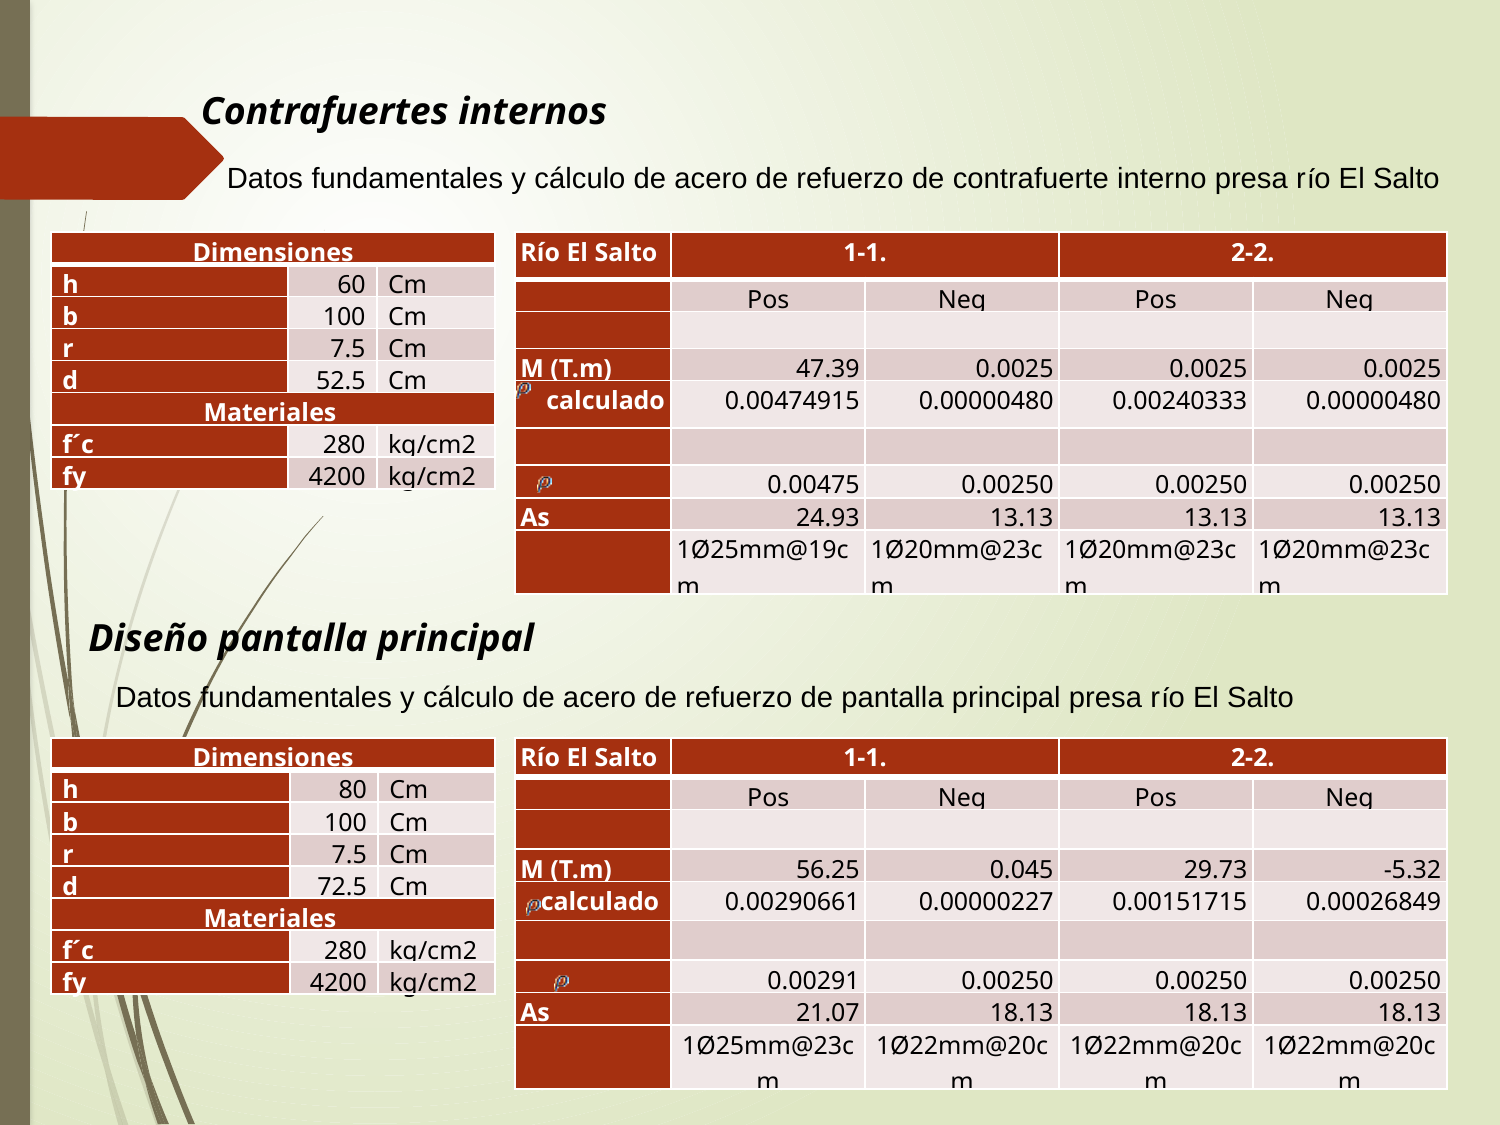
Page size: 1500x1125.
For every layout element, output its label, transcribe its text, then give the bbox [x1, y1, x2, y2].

table_cell 0.00250 [1254, 466, 1446, 497]
table_cell 0.00151715 [1060, 882, 1252, 920]
table_cell Materiales [52, 899, 494, 929]
table_cell 0.0025 [866, 349, 1058, 380]
table_cell fy [52, 458, 287, 488]
table_cell fy [52, 963, 289, 993]
table_cell kg/cm2 [379, 963, 494, 993]
table_cell 60 [289, 267, 376, 296]
table_cell As [516, 993, 670, 1024]
table_cell 0.00000480 [866, 381, 1058, 427]
table_cell Neg [866, 780, 1058, 809]
table_cell 280 [289, 426, 376, 456]
table_cell [1060, 429, 1252, 464]
table_cell 0.00250 [1060, 466, 1252, 497]
table_cell f´c [52, 931, 289, 961]
table_cell M (T.m) [516, 349, 670, 380]
table_cell 80 [291, 773, 377, 801]
table_cell h [52, 267, 287, 296]
table_cell Cm [378, 297, 494, 328]
table_cell 0.00475 [672, 466, 864, 497]
table_cell b [52, 297, 287, 328]
picture [536, 464, 552, 496]
table_cell [516, 921, 670, 959]
table_cell 1Ø20mm@23cm [866, 531, 1058, 593]
table_cell [1254, 921, 1446, 959]
table_cell Cm [379, 835, 494, 865]
table_cell [516, 282, 670, 311]
table_cell 0.00026849 [1254, 882, 1446, 920]
table_cell 4200 [291, 963, 377, 993]
table_cell [554, 466, 670, 497]
table_cell kg/cm2 [379, 931, 494, 961]
table_header 2-2. [1060, 739, 1446, 774]
table_cell 52.5 [289, 361, 376, 392]
text_box Datos fundamentales y cálculo de acero de refuerzo de pantalla principal presa río El Salto [100, 670, 1415, 721]
table_cell Cm [378, 361, 494, 392]
table_cell Cm [379, 867, 494, 897]
table_cell Materiales [52, 393, 494, 424]
text_box Diseño pantalla principal [73, 606, 550, 667]
table_cell Cm [378, 267, 494, 296]
table_cell [516, 429, 670, 464]
table_cell [516, 466, 534, 497]
table_cell r [52, 329, 287, 360]
table_cell [866, 810, 1058, 848]
table_cell 0.00000227 [866, 882, 1058, 920]
table_cell 24.93 [672, 499, 864, 529]
table_cell Pos [672, 780, 864, 809]
table_cell 0.00250 [1254, 961, 1446, 992]
table_cell 280 [291, 931, 377, 961]
table_cell 0.00290661 [672, 882, 864, 920]
table_cell calculado [516, 381, 670, 427]
table_cell [516, 780, 670, 809]
table_cell 18.13 [1060, 993, 1252, 1024]
text_box Contrafuertes internos [186, 79, 623, 140]
table_cell 13.13 [1254, 499, 1446, 529]
table_cell d [52, 361, 287, 392]
table_cell kg/cm2 [378, 458, 494, 488]
table_cell 56.25 [672, 850, 864, 881]
table_cell 7.5 [291, 835, 377, 865]
table_cell [516, 810, 670, 848]
text_box Datos fundamentales y cálculo de acero de refuerzo de contrafuerte interno presa río El Salto [212, 151, 1500, 202]
table_cell Neg [1254, 780, 1446, 809]
table_cell 0.045 [866, 850, 1058, 881]
table_cell M (T.m) [516, 850, 670, 881]
table_cell 4200 [289, 458, 376, 488]
table_cell [1060, 312, 1252, 348]
table_cell f´c [52, 426, 287, 456]
table_cell 13.13 [866, 499, 1058, 529]
table_cell [672, 312, 864, 348]
table_cell [516, 961, 670, 992]
table_header Río El Salto [516, 233, 670, 277]
table_cell [672, 810, 864, 848]
table_cell 1Ø22mm@20cm [1254, 1026, 1446, 1088]
table_cell r [52, 835, 289, 865]
table_cell 1Ø20mm@23cm [1060, 531, 1252, 593]
table_cell [866, 429, 1058, 464]
table_cell Neg [1254, 282, 1446, 311]
table_cell -5.32 [1254, 850, 1446, 881]
table_cell [1254, 312, 1446, 348]
picture [554, 963, 569, 995]
table_cell [672, 921, 864, 959]
table_cell Cm [379, 803, 494, 833]
table_cell [1254, 810, 1446, 848]
table_cell 47.39 [672, 349, 864, 380]
table_cell 13.13 [1060, 499, 1252, 529]
table_cell Pos [1060, 780, 1252, 809]
table_cell 18.13 [866, 993, 1058, 1024]
table_cell [866, 921, 1058, 959]
table_cell [516, 1026, 670, 1088]
table_cell 0.00000480 [1254, 381, 1446, 427]
table_cell 0.00474915 [672, 381, 864, 427]
table_cell Pos [1060, 282, 1252, 311]
table_header 1-1. [672, 233, 1058, 277]
table_cell Cm [379, 773, 494, 801]
table_cell 7.5 [289, 329, 376, 360]
table_cell 1Ø25mm@19cm [672, 531, 864, 593]
table_cell 0.00240333 [1060, 381, 1252, 427]
table_header Dimensiones [52, 739, 494, 767]
table_cell 1Ø25mm@23cm [672, 1026, 864, 1088]
table_header Dimensiones [52, 233, 494, 262]
table_cell 18.13 [1254, 993, 1446, 1024]
table_cell Neg [866, 282, 1058, 311]
table_cell [1060, 921, 1252, 959]
table_cell 0.00250 [866, 466, 1058, 497]
table_cell 0.00250 [866, 961, 1058, 992]
table_header 1-1. [672, 739, 1058, 774]
table_cell calculado [516, 882, 670, 920]
table_cell 0.0025 [1060, 349, 1252, 380]
table_cell [1060, 810, 1252, 848]
table_cell 0.0025 [1254, 349, 1446, 380]
table_cell [672, 429, 864, 464]
table_cell 1Ø22mm@20cm [1060, 1026, 1252, 1088]
table_cell 1Ø20mm@23cm [1254, 531, 1446, 593]
table_header 2-2. [1060, 233, 1446, 277]
table_cell kg/cm2 [378, 426, 494, 456]
table_cell [516, 312, 670, 348]
table_cell Cm [378, 329, 494, 360]
table_cell [1254, 429, 1446, 464]
table_cell 0.00291 [672, 961, 864, 992]
table_cell 100 [291, 803, 377, 833]
table_cell Pos [672, 282, 864, 311]
table_cell 1Ø22mm@20cm [866, 1026, 1058, 1088]
table_cell 100 [289, 297, 376, 328]
table_cell 72.5 [291, 867, 377, 897]
table_cell 0.00250 [1060, 961, 1252, 992]
table_header Río El Salto [516, 739, 670, 774]
table_cell h [52, 773, 289, 801]
table_cell 21.07 [672, 993, 864, 1024]
picture [526, 887, 541, 919]
picture [516, 369, 531, 402]
table_cell b [52, 803, 289, 833]
table_cell [866, 312, 1058, 348]
table_cell [516, 531, 670, 593]
table_cell 29.73 [1060, 850, 1252, 881]
table_cell d [52, 867, 289, 897]
table_cell As [516, 499, 670, 529]
